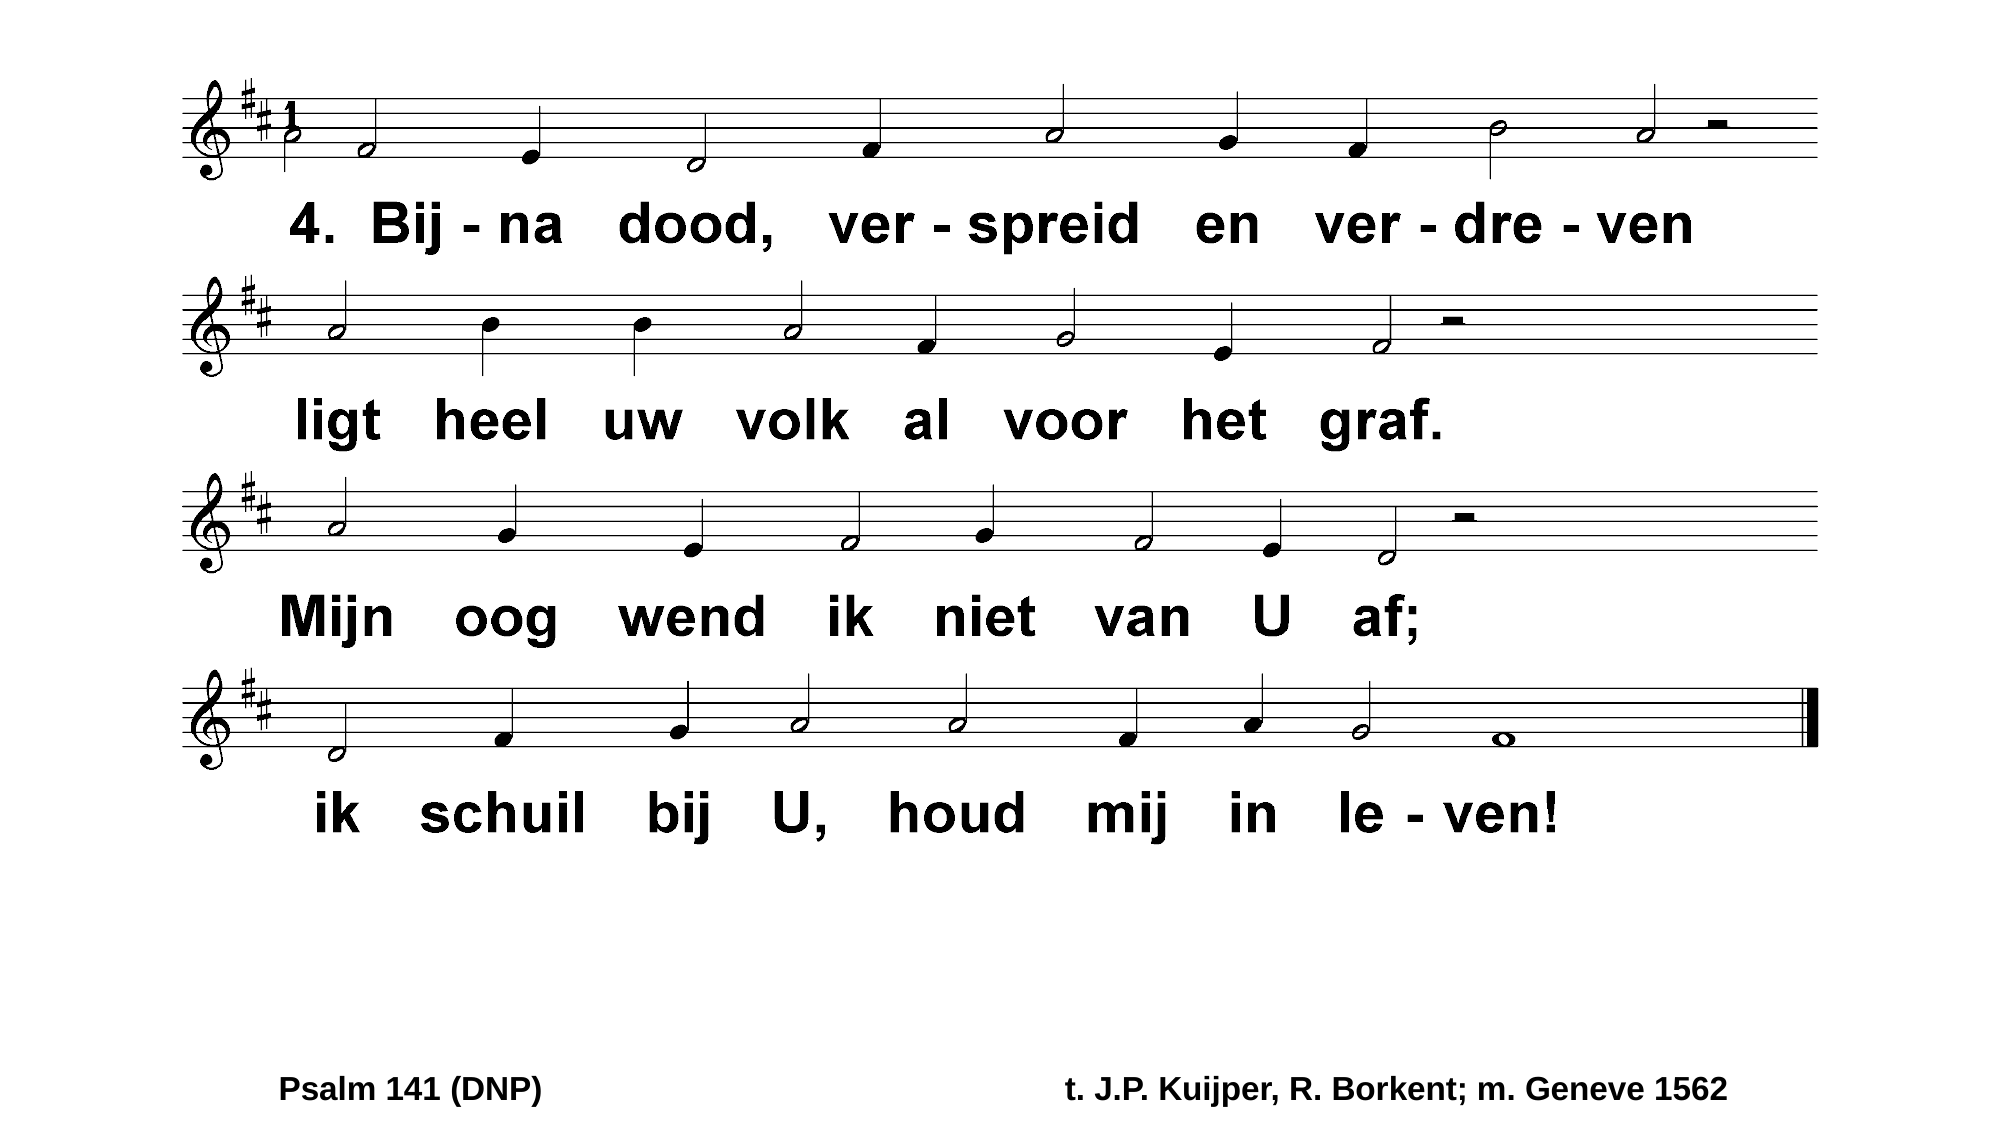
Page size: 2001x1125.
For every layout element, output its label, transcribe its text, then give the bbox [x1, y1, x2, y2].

text_box Psalm 141 (DNP) t. J.P. Kuijper, R. Borkent; m. Geneve 1562 [263, 1059, 1745, 1115]
picture [166, 62, 1834, 860]
